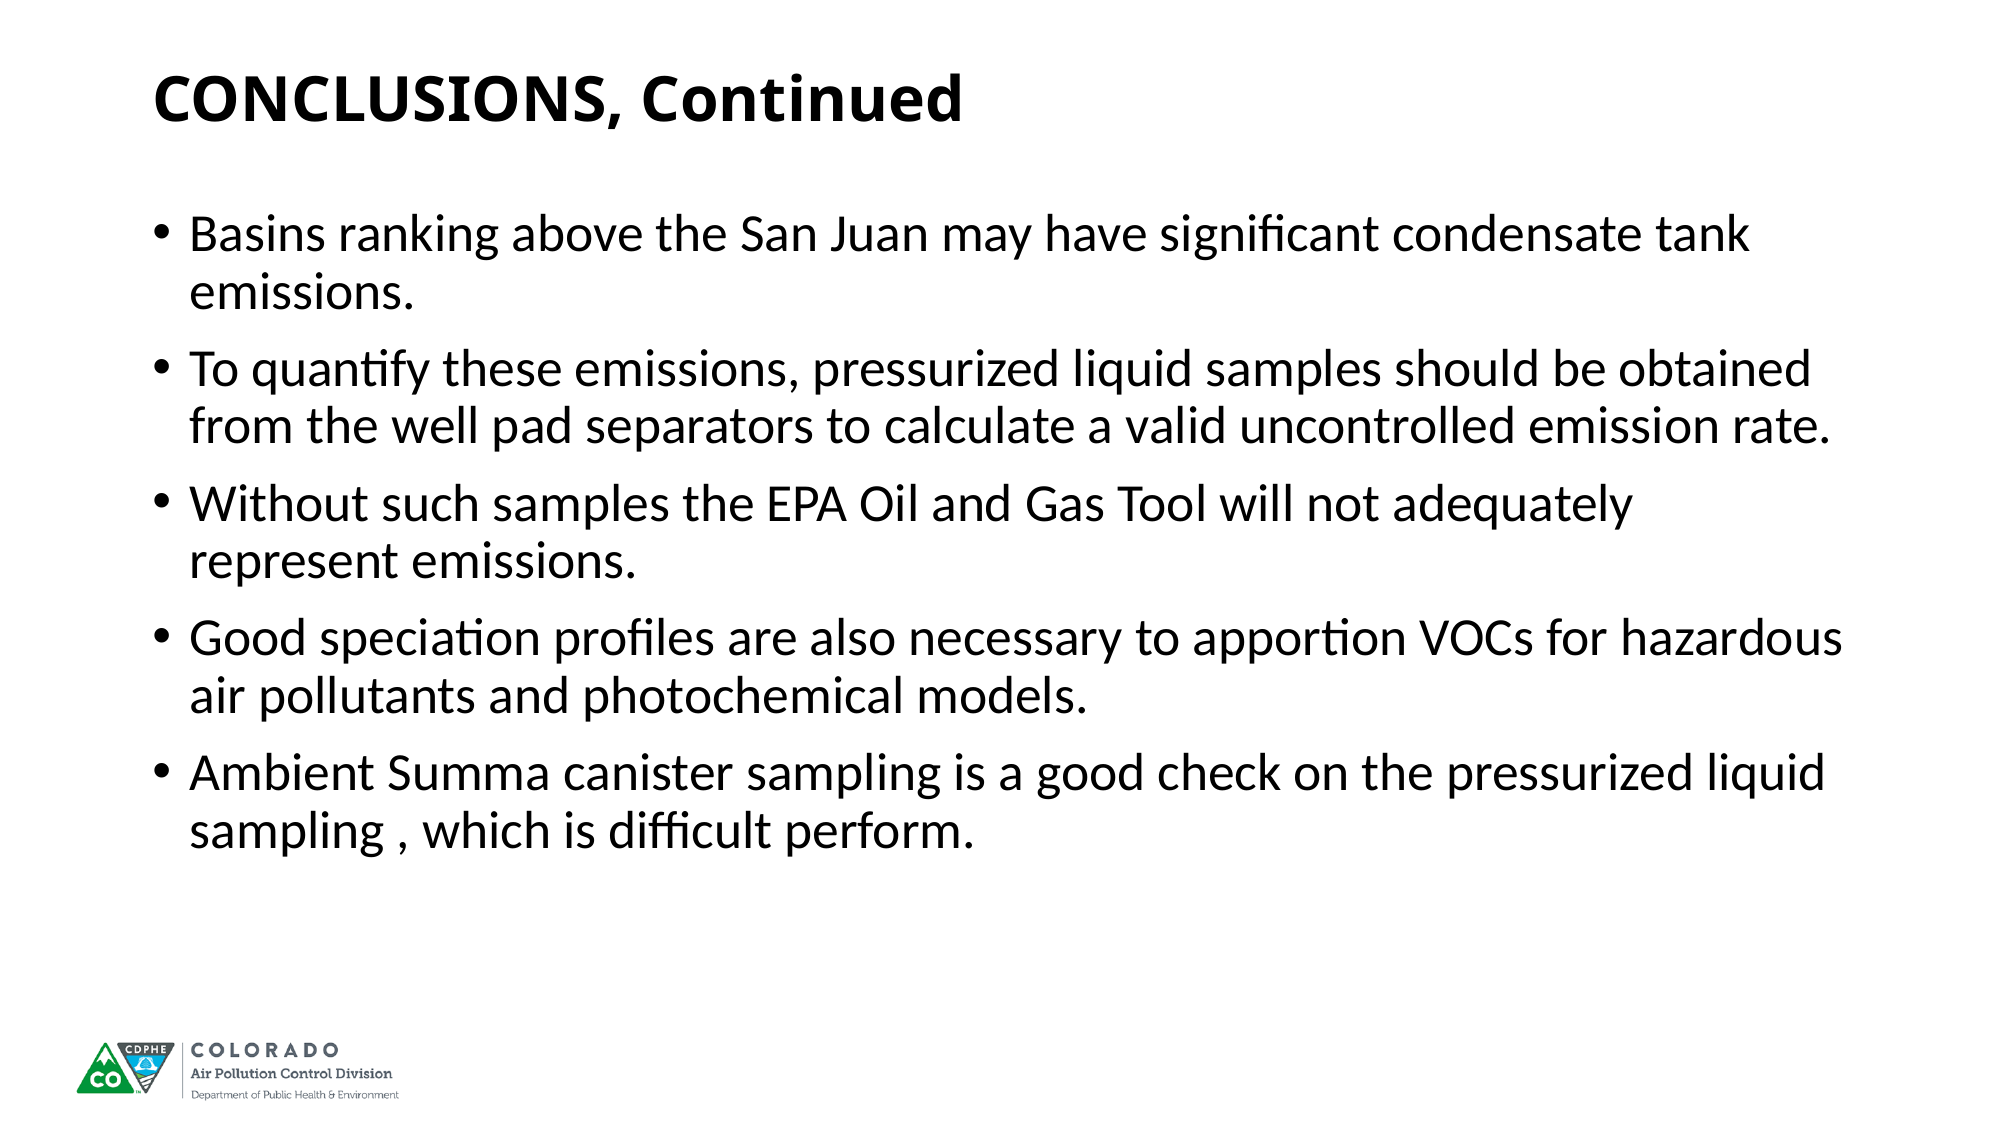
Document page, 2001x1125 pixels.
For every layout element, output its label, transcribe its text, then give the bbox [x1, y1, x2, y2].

list Basins ranking above the San Juan may have significant condensate tank emissions. To quantify these emissions, pressurized liquid samples should be obtained from the well pad separators to calculate a valid uncontrolled emission rate. Without such samples the EPA Oil and Gas Tool will not adequately represent emissions. Good speciation profiles are also necessary to apportion VOCs for hazardous air pollutants and photochemical models. Ambient Summa canister sampling is a good check on the pressurized liquid sampling , which is difficult perform. [137, 197, 1863, 912]
picture [75, 1029, 399, 1113]
title CONCLUSIONS, Continued [137, 59, 1863, 155]
